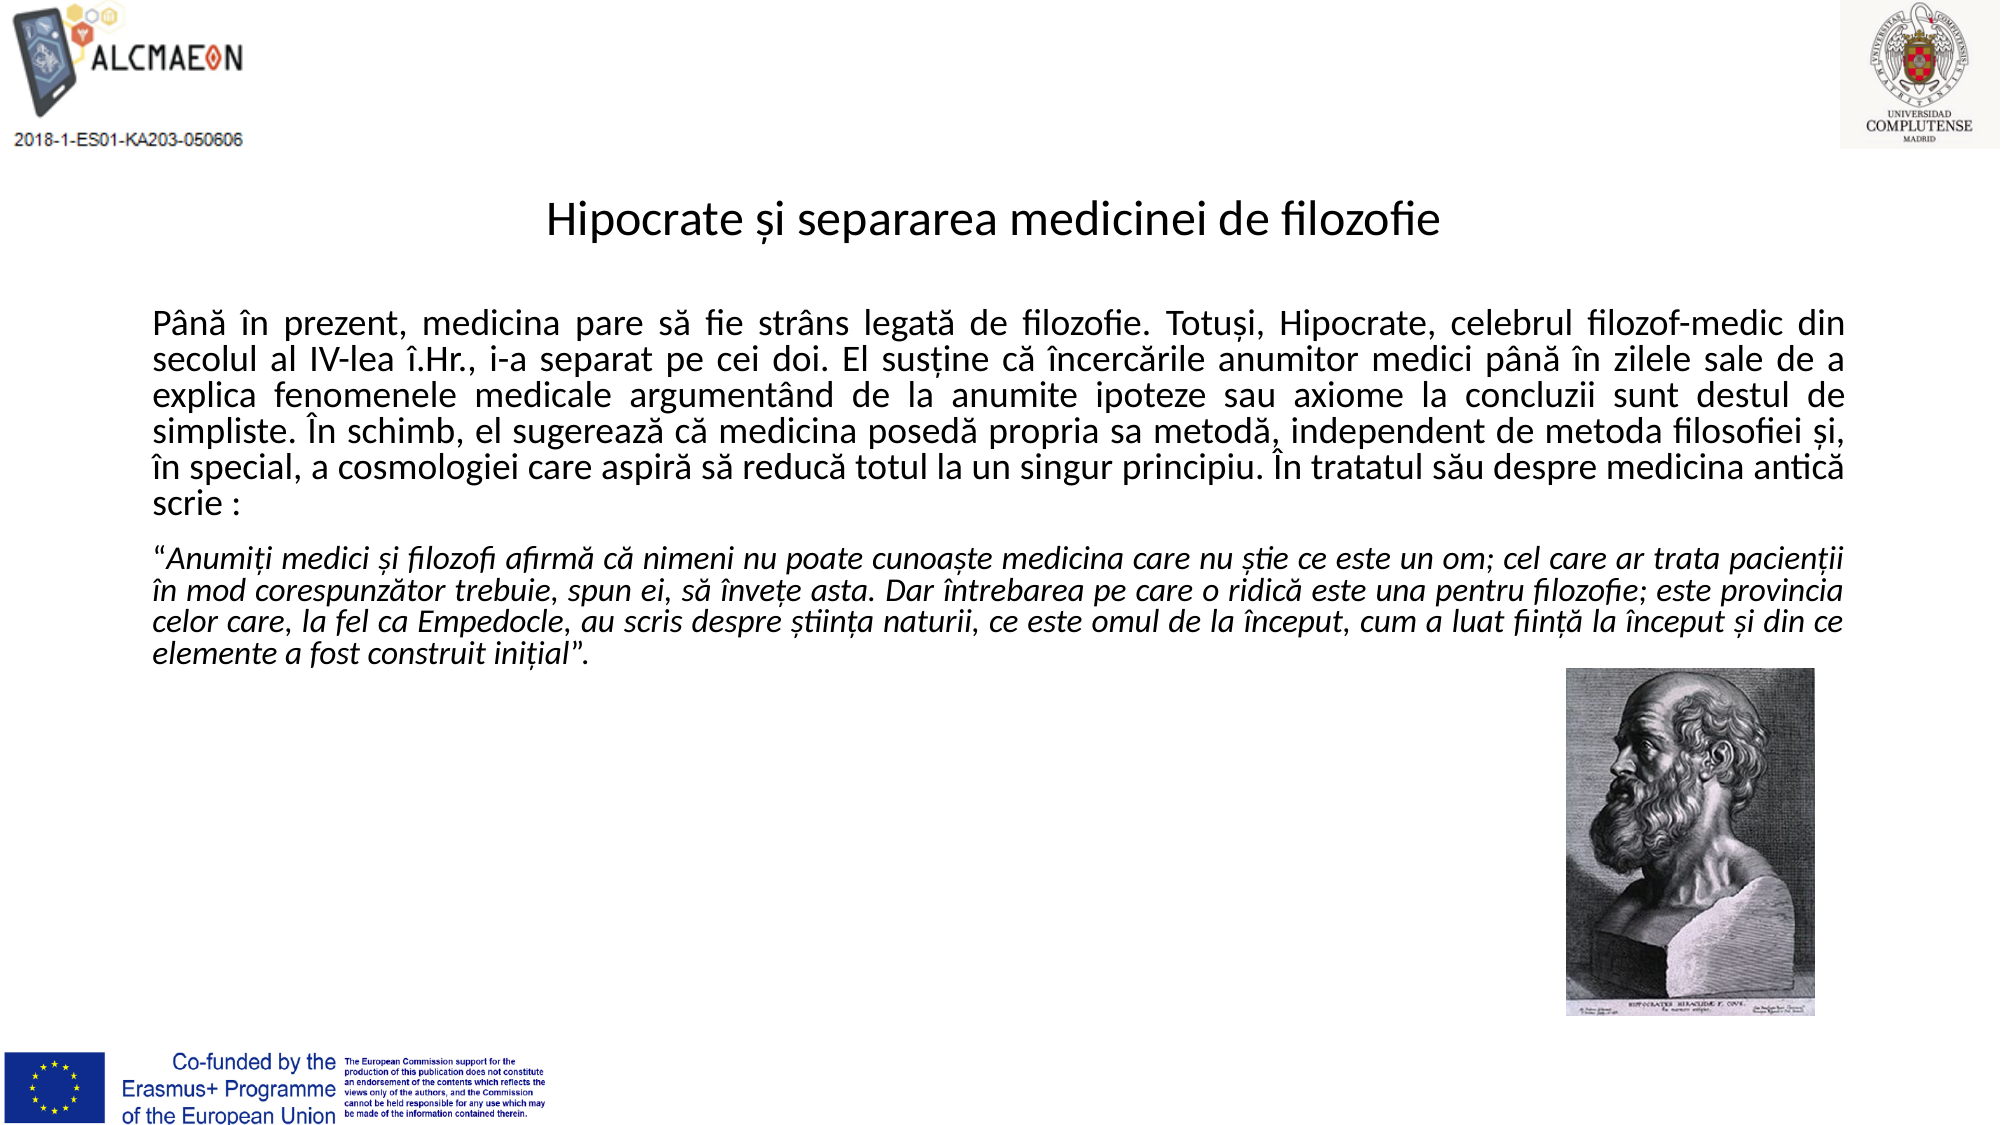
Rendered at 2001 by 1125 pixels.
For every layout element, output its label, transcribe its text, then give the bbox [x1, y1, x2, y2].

picture [1840, 0, 2000, 149]
title Hipocrate și separarea medicinei de filozofie [137, 160, 1863, 278]
picture [0, 1034, 552, 1125]
picture [1566, 668, 1815, 1016]
list Până în prezent, medicina pare să fie strâns legată de filozofie. Totuși, Hipocrate, celebrul filozof-medic din secolul al IV-lea î.Hr., i-a separat pe cei doi. El susține că încercările anumitor medici până în zilele sale de a explica fenomenele medicale argumentând de la anumite ipoteze sau axiome la concluzii sunt destul de simpliste. În schimb, el sugerează că medicina posedă propria sa metodă, independent de metoda filosofiei și, în special, a cosmologiei care aspiră să reducă totul la un singur principiu. În tratatul său despre medicina antică scrie : “Anumiți medici și filozofi afirmă că nimeni nu poate cunoaște medicina care nu știe ce este un om; cel care ar trata pacienții în mod corespunzător trebuie, spun ei, să învețe asta. Dar întrebarea pe care o ridică este una pentru filozofie; este provincia celor care, la fel ca Empedocle, au scris despre știința naturii, ce este omul de la început, cum a luat ființă la început și din ce elemente a fost construit inițial”. [137, 299, 1863, 716]
picture [0, 0, 256, 161]
